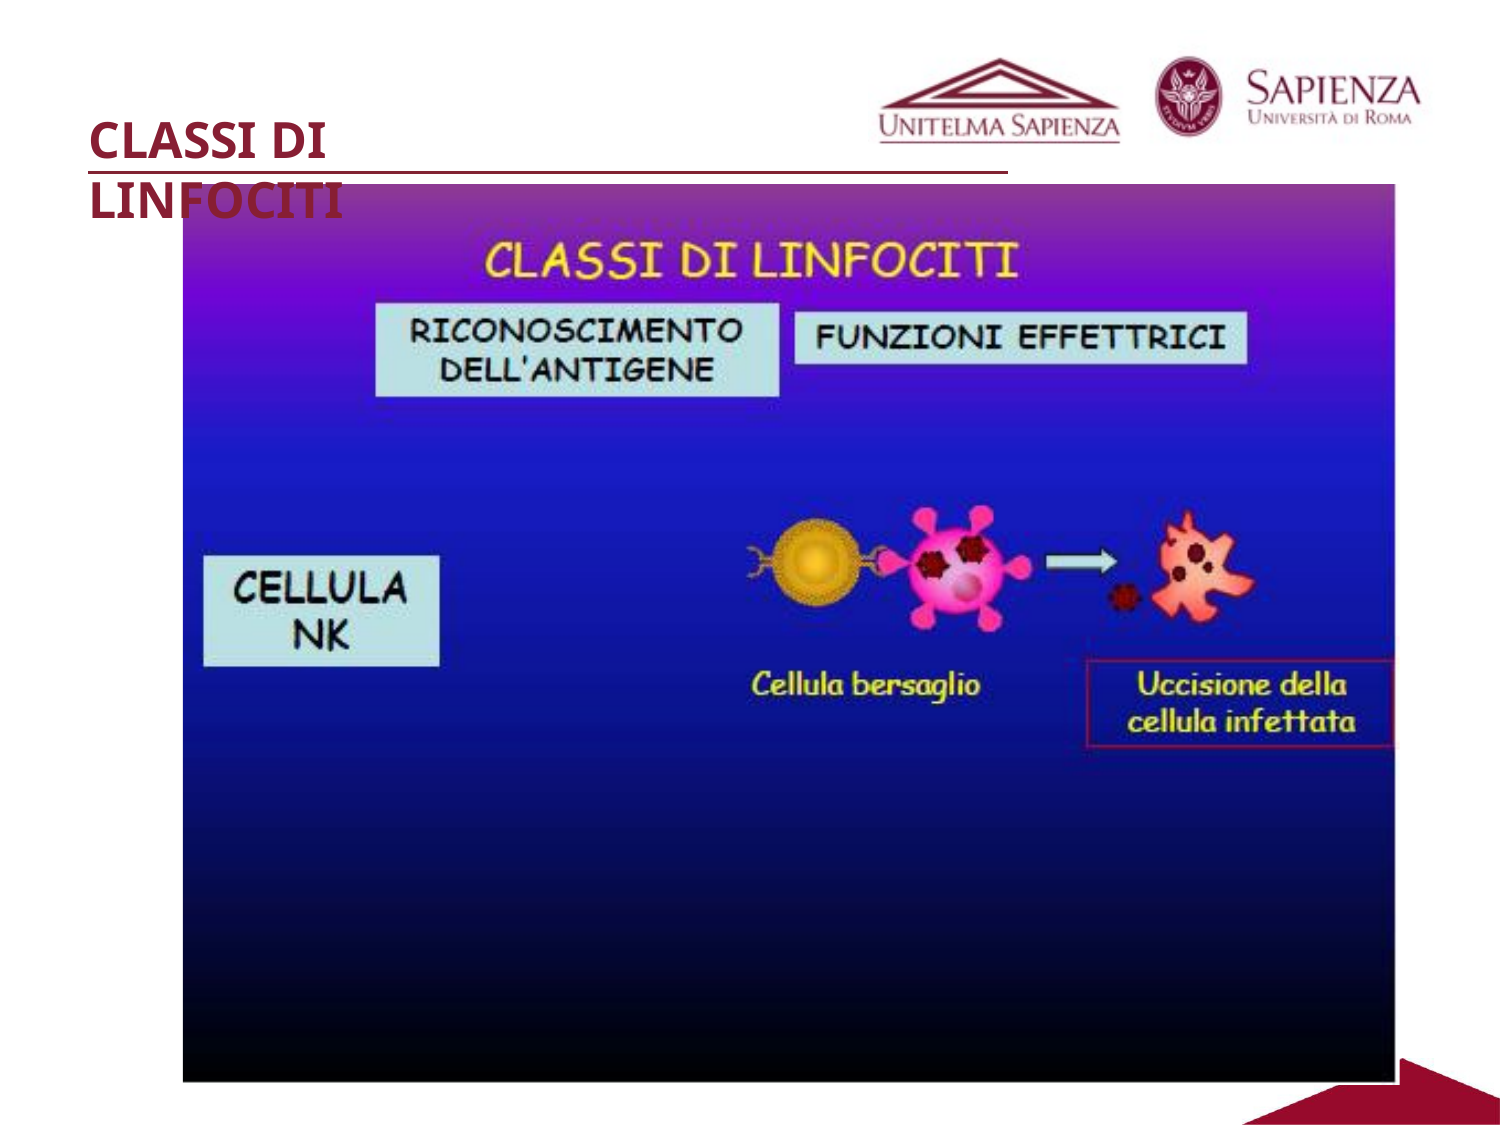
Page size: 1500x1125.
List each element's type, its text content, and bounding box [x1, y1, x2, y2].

text_box CLASSI DI LINFOCITI [86, 108, 538, 229]
text_box [868, 30, 1436, 149]
text_box [182, 184, 1400, 1085]
picture [1241, 1058, 1500, 1125]
